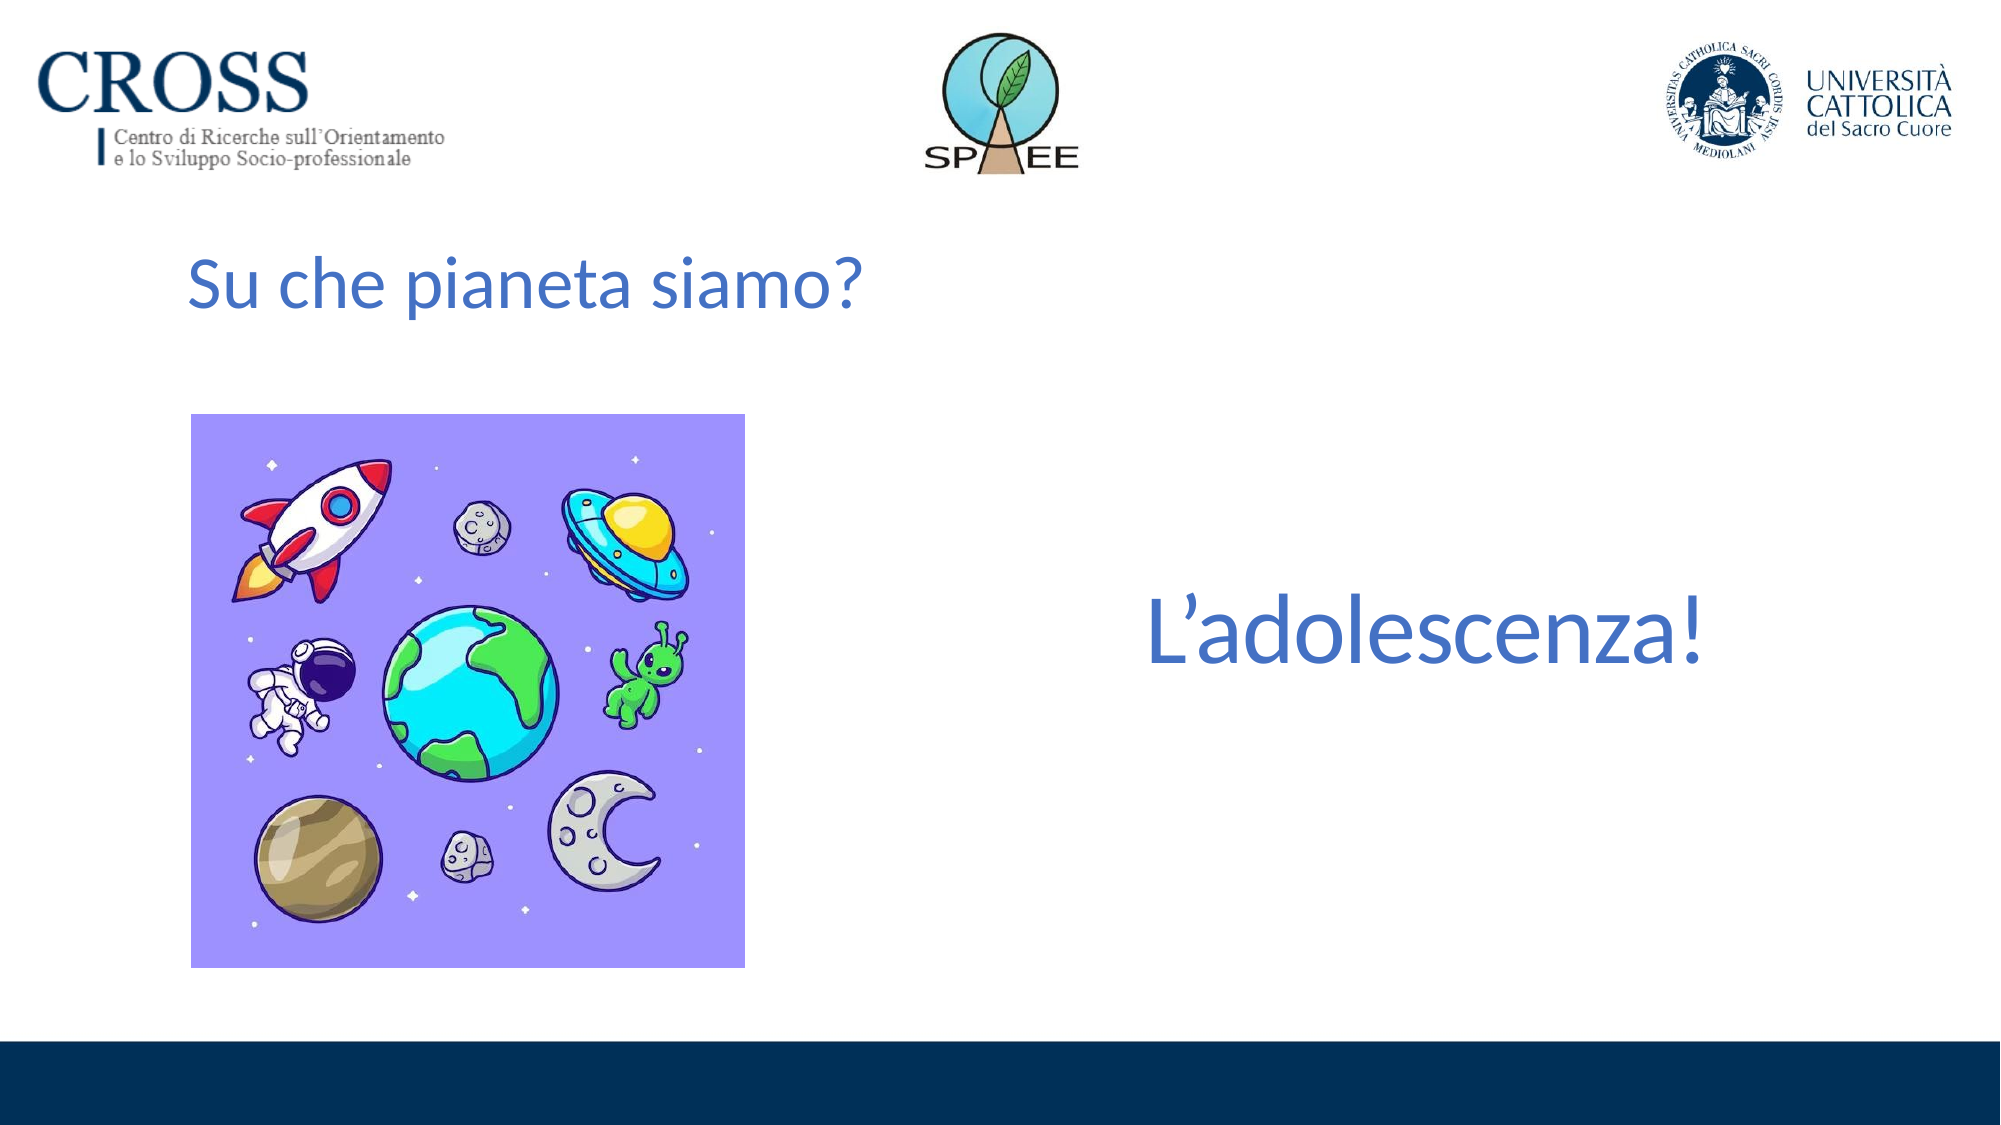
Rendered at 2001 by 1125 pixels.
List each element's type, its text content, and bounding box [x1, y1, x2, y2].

text_box Su che pianeta siamo? [185, 231, 868, 324]
picture [0, 25, 2000, 1125]
text_box L’adolescenza! [1143, 561, 1728, 684]
